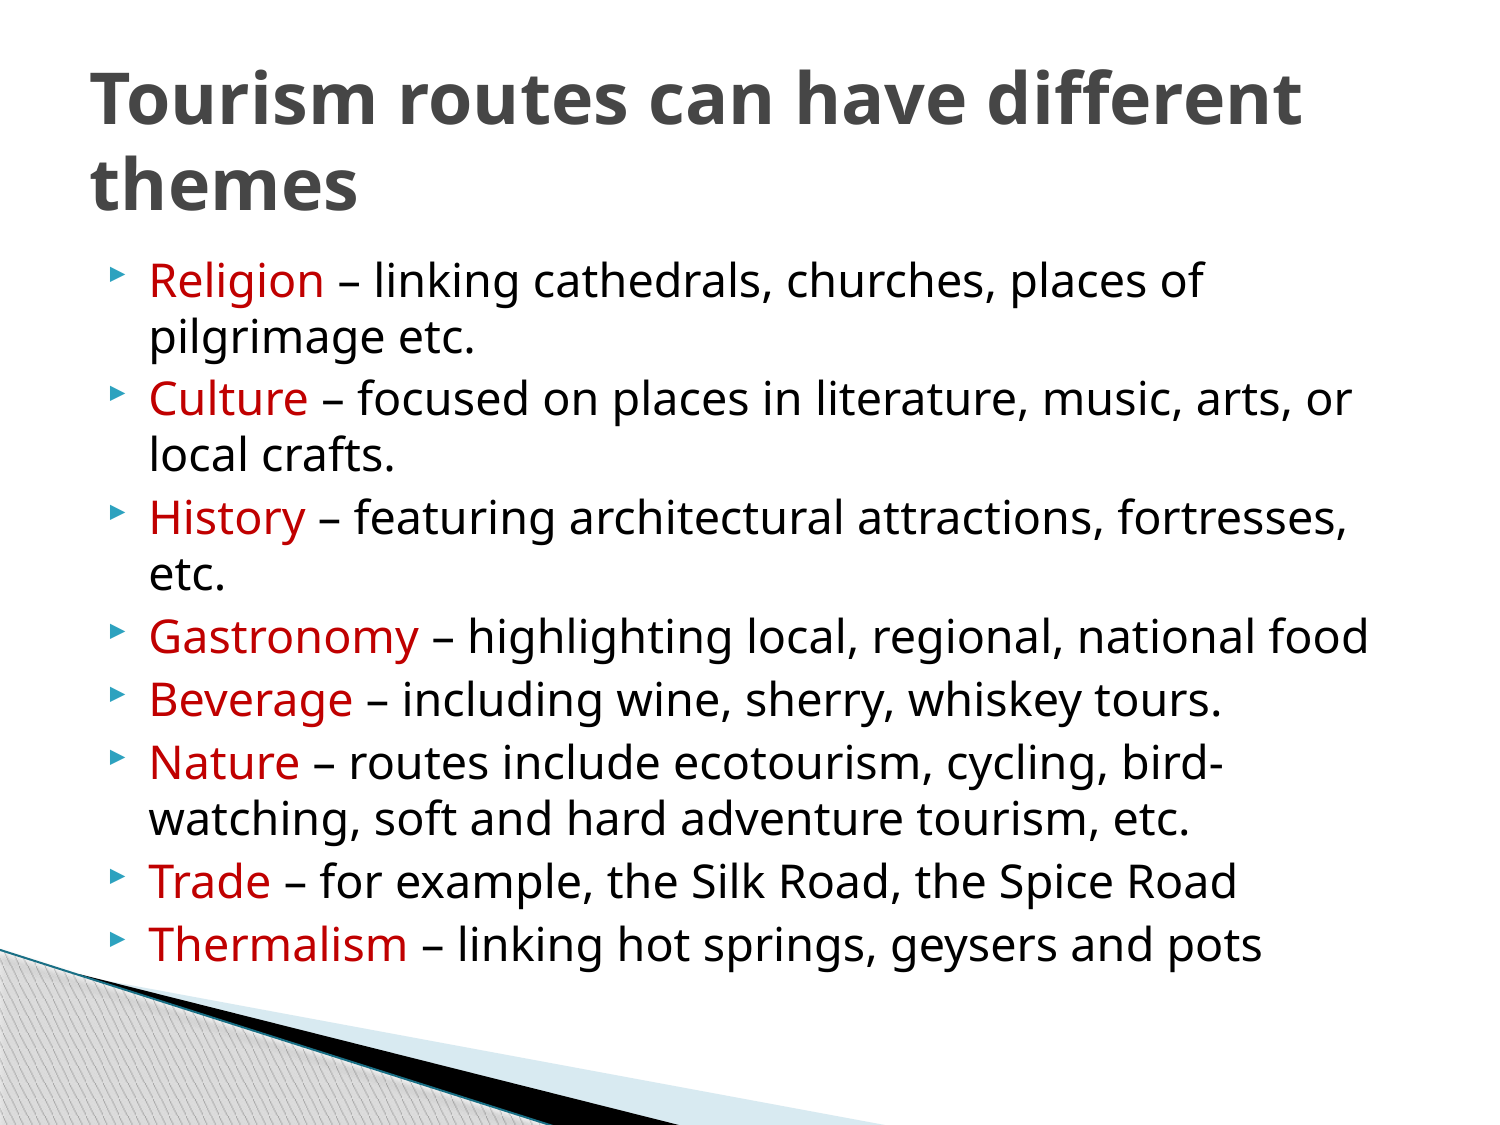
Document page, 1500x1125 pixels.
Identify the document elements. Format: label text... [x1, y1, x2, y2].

title Tourism routes can have different themes [75, 45, 1425, 233]
list Religion – linking cathedrals, churches, places of pilgrimage etc. Culture – focused on places in literature, music, arts, or local crafts. History – featuring architectural attractions, fortresses, etc. Gastronomy – highlighting local, regional, national food Beverage – including wine, sherry, whiskey tours. Nature – routes include ecotourism, cycling, bird-watching, soft and hard adventure tourism, etc. Trade – for example, the Silk Road, the Spice Road Thermalism – linking hot springs, geysers and pots [75, 243, 1425, 986]
